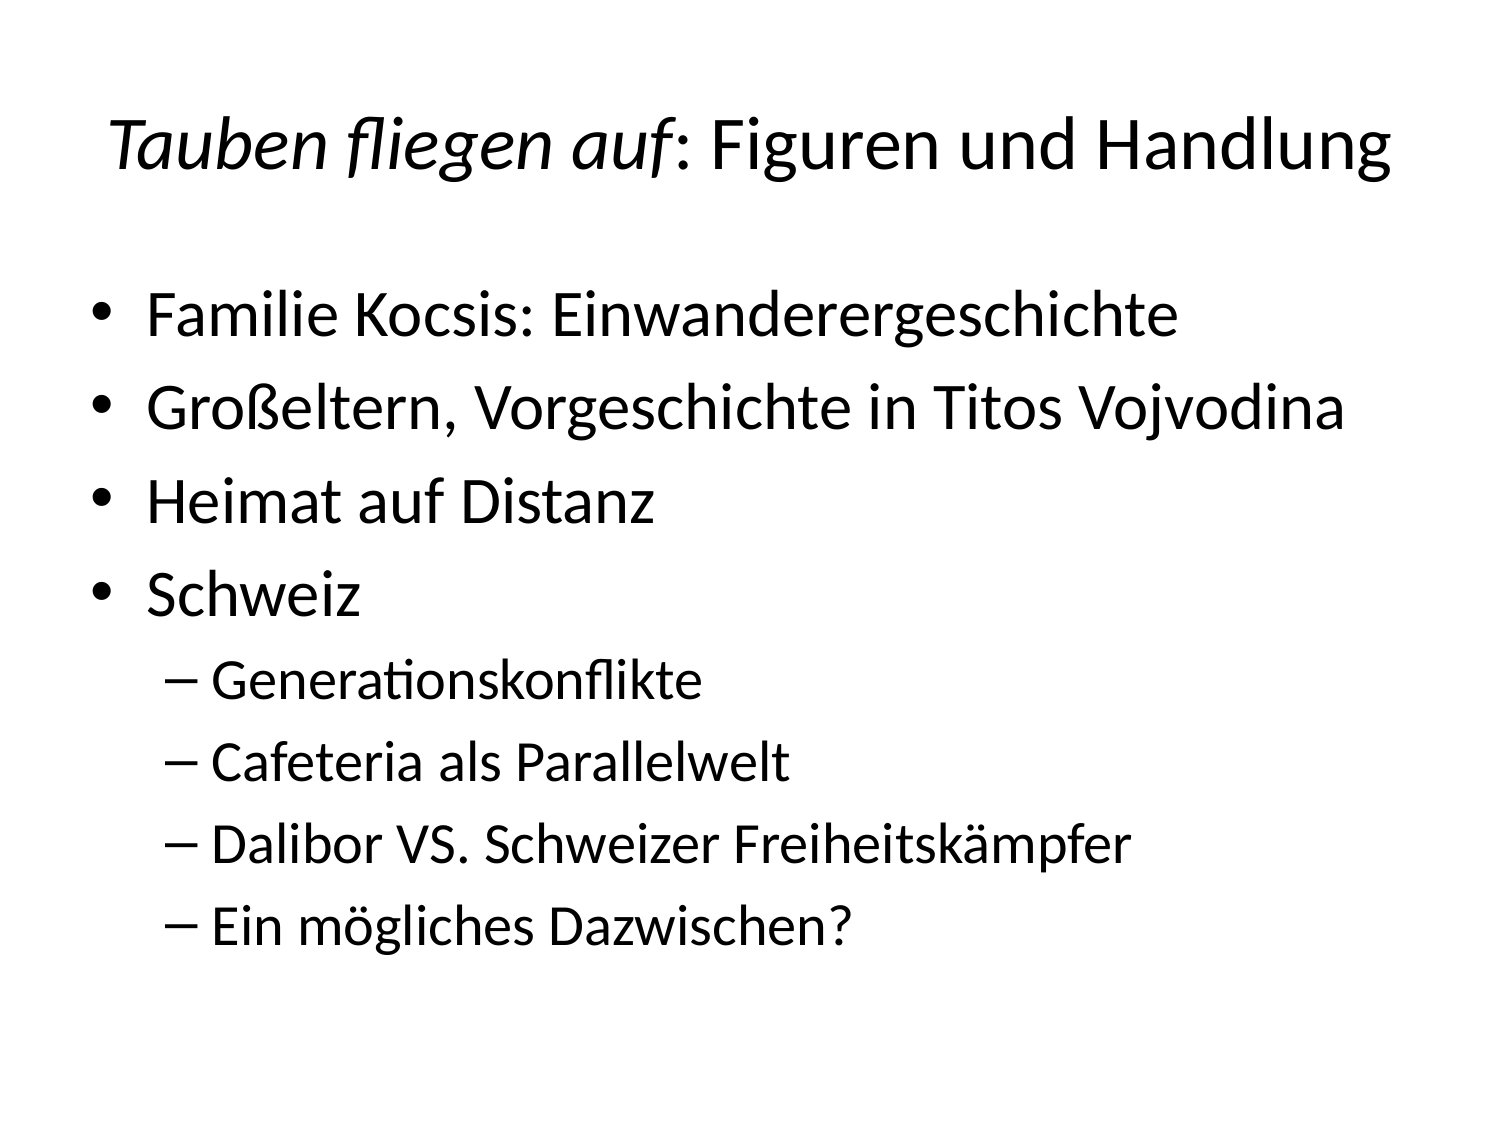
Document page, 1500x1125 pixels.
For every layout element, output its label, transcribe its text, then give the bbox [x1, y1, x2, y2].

list Familie Kocsis: Einwanderergeschichte Großeltern, Vorgeschichte in Titos Vojvodina Heimat auf Distanz Schweiz Generationskonflikte Cafeteria als Parallelwelt Dalibor VS. Schweizer Freiheitskämpfer Ein mögliches Dazwischen? [74, 262, 1426, 1006]
title Tauben fliegen auf: Figuren und Handlung [74, 44, 1426, 233]
